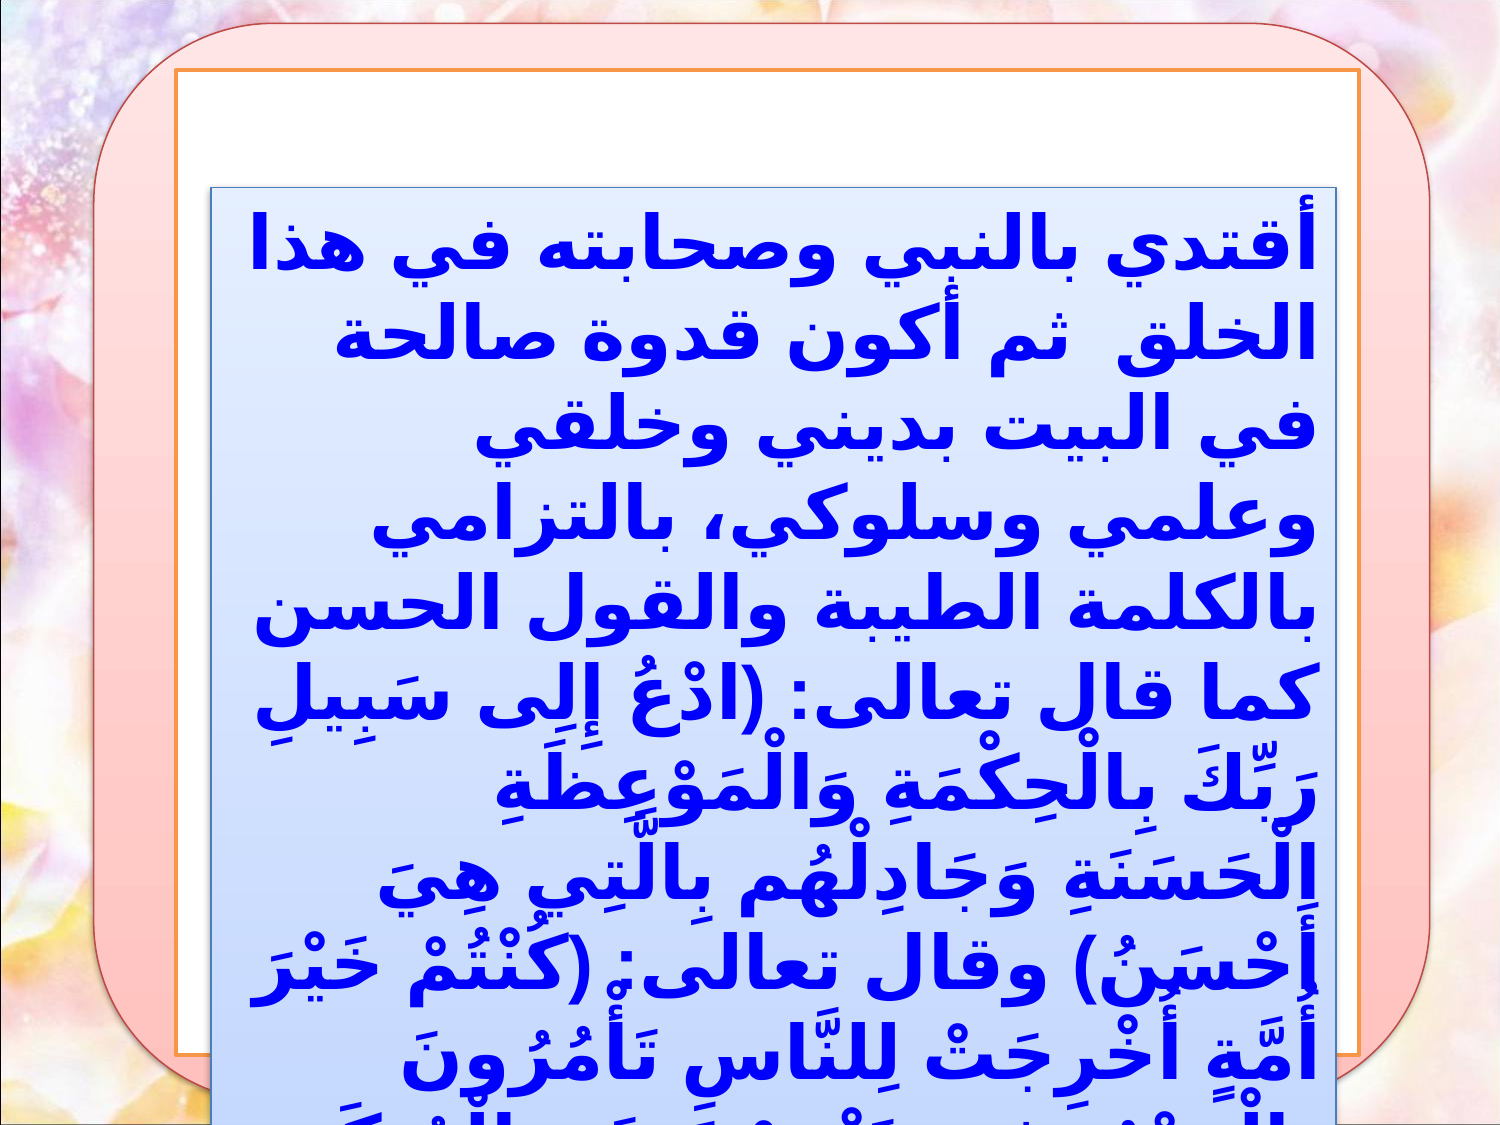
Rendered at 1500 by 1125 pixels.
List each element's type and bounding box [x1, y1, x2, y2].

text_box [93, 23, 1430, 1102]
picture [0, 0, 1500, 1125]
